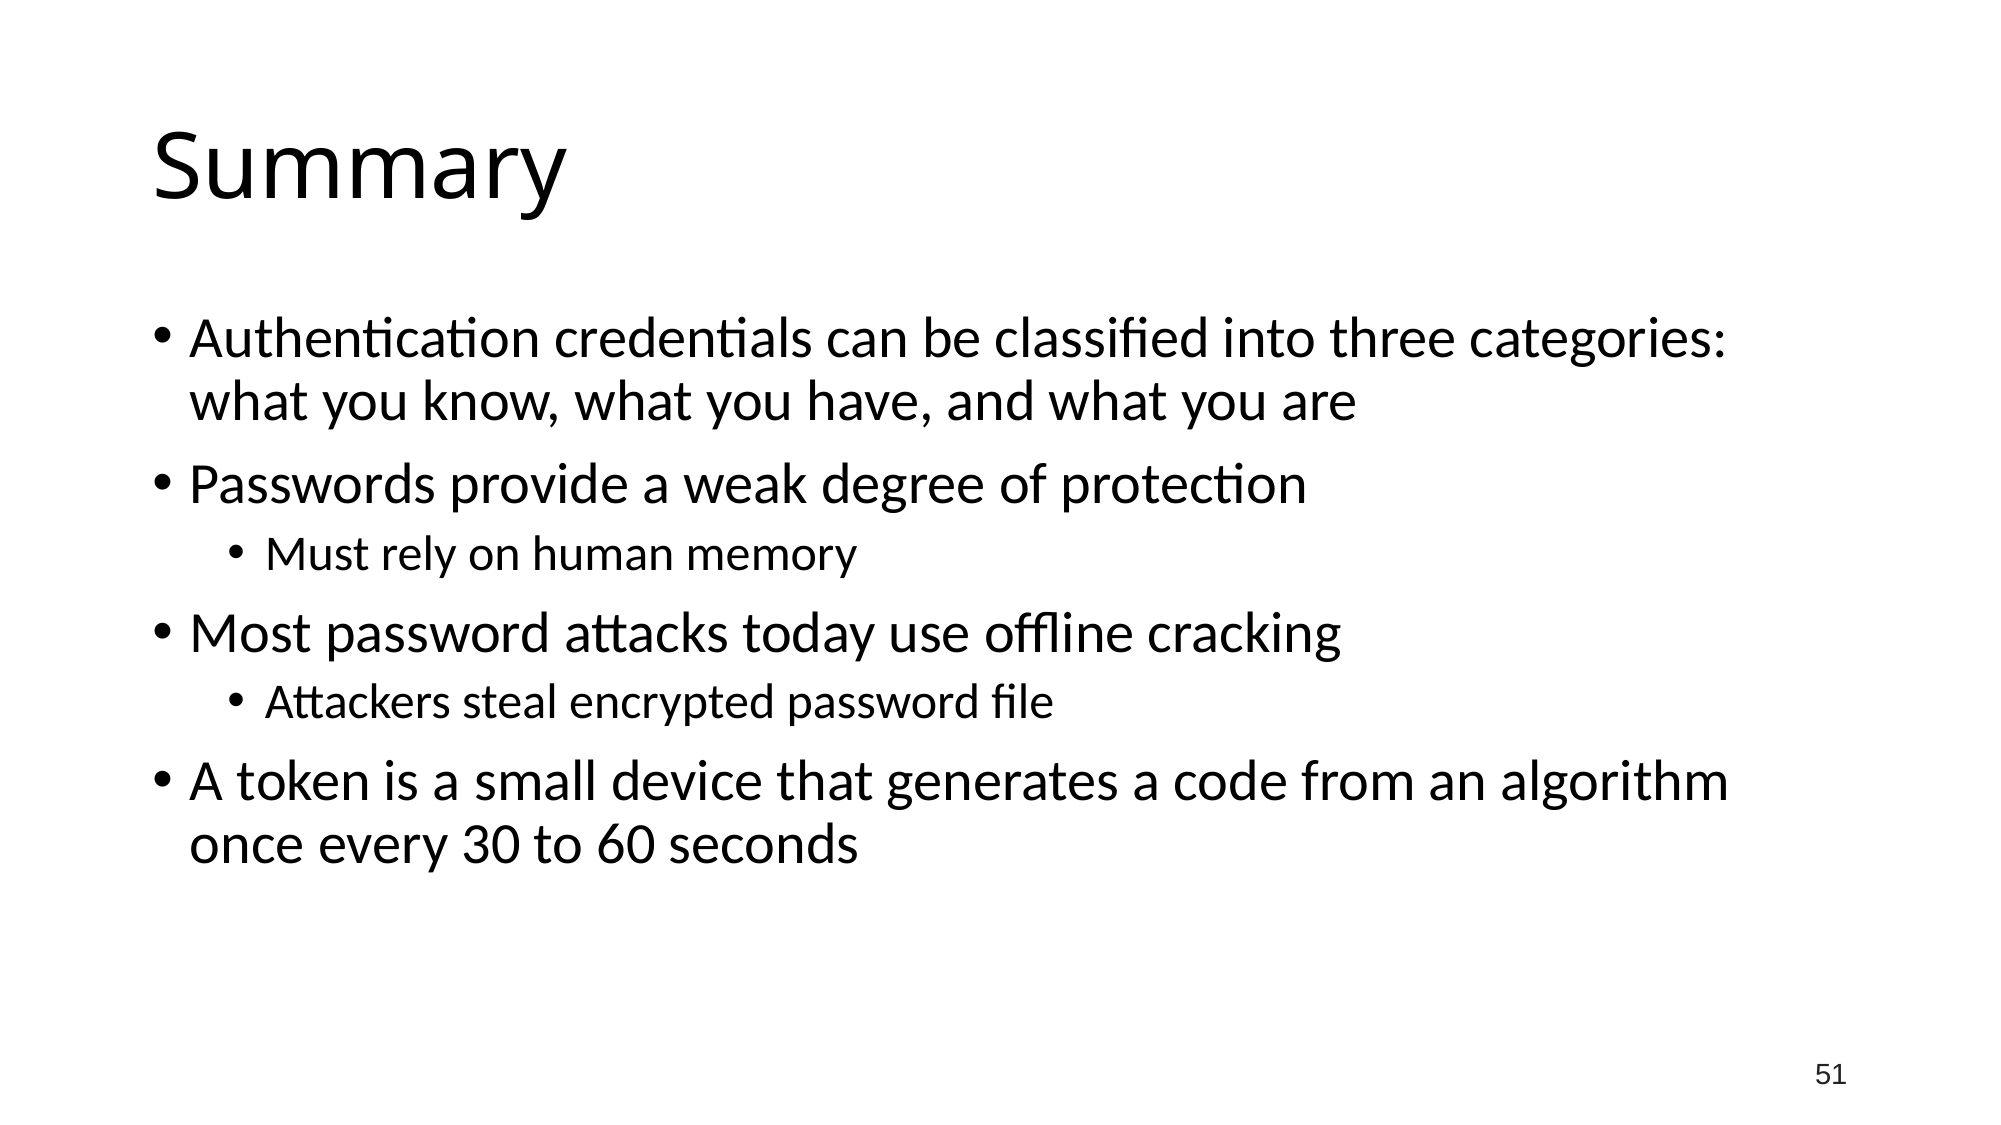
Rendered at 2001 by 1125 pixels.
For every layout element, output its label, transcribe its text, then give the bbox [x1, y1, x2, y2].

slide_number 51 [1412, 1042, 1863, 1103]
title Summary [137, 59, 1863, 278]
list Authentication credentials can be classified into three categories: what you know, what you have, and what you are Passwords provide a weak degree of protection Must rely on human memory Most password attacks today use offline cracking Attackers steal encrypted password file A token is a small device that generates a code from an algorithm once every 30 to 60 seconds [137, 299, 1863, 1014]
